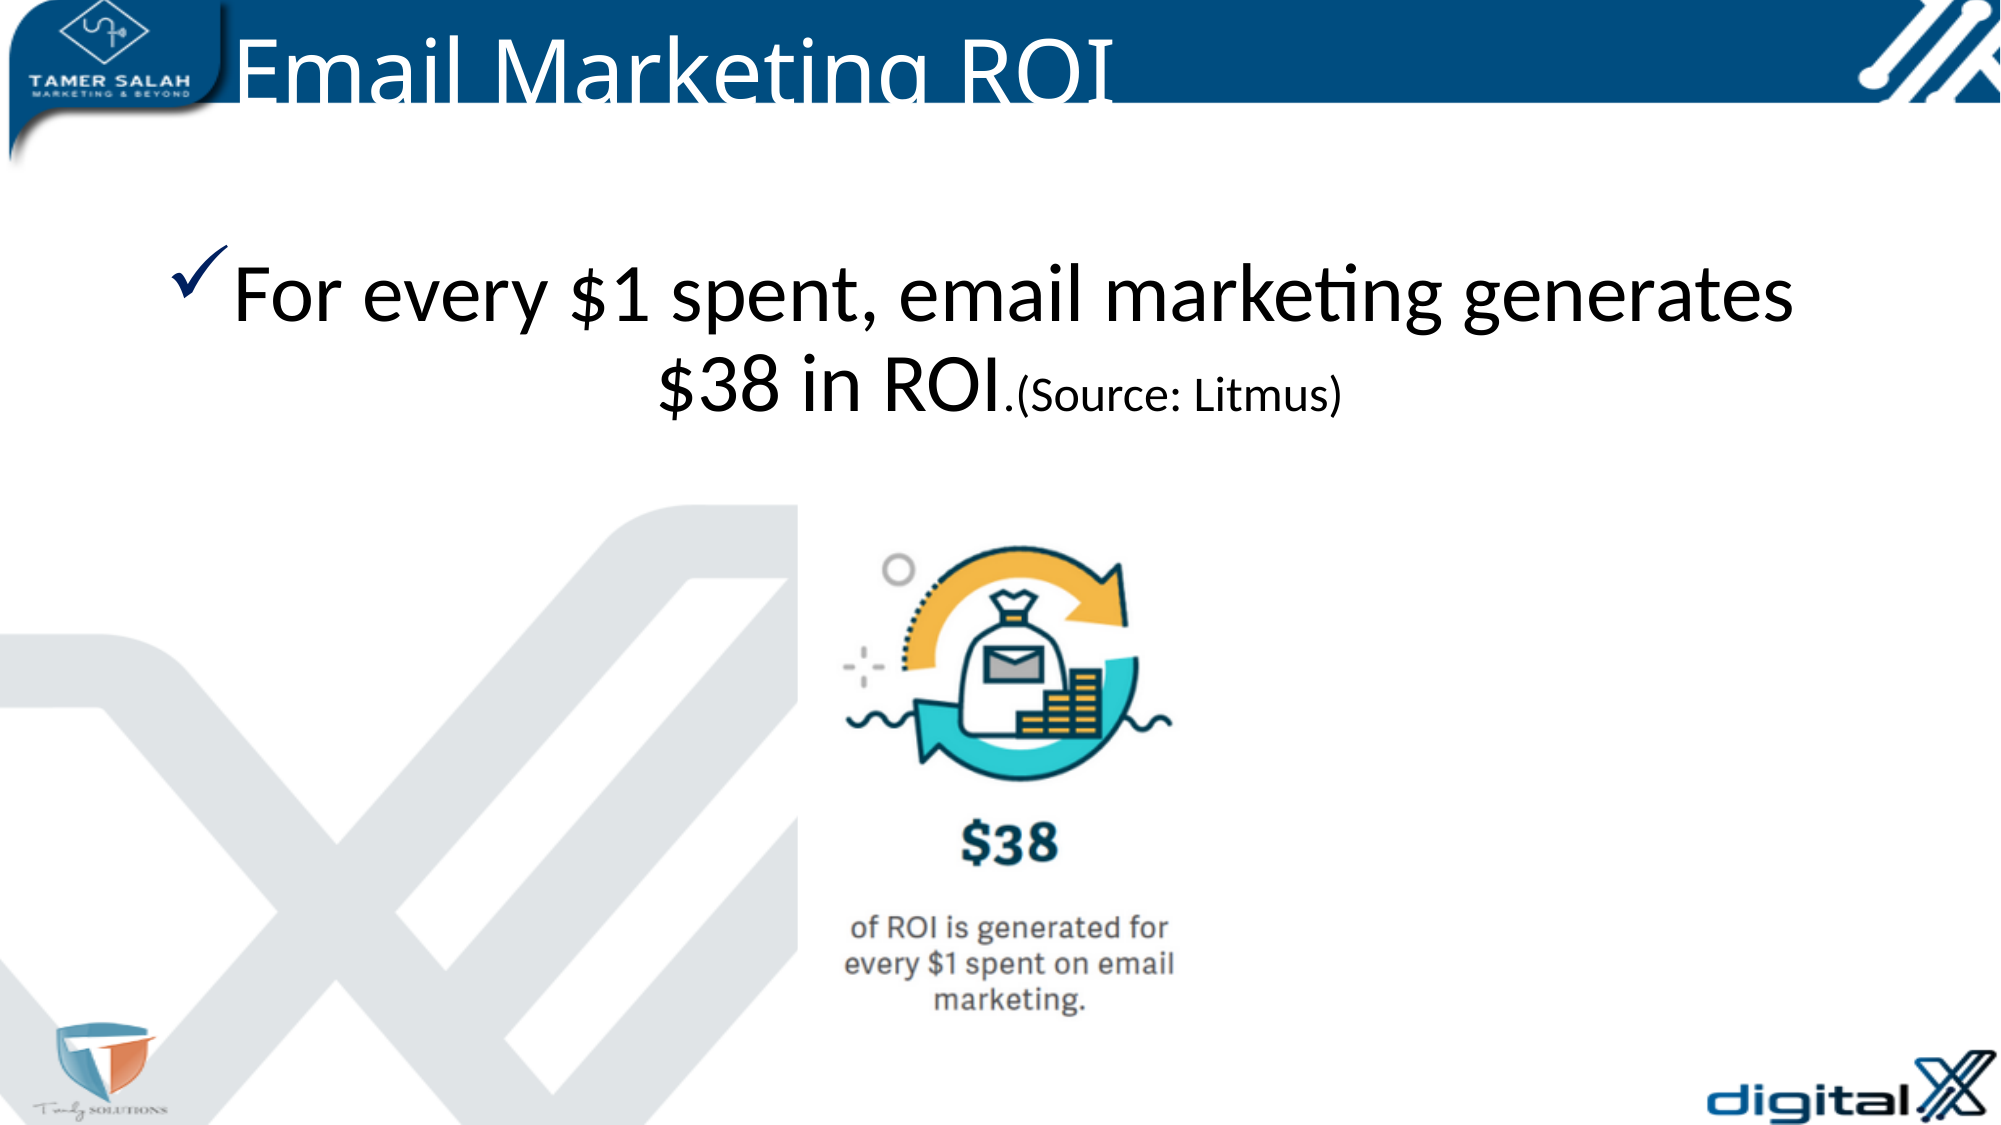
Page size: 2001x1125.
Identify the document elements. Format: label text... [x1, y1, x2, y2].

list For every $1 spent, email marketing generates $38 in ROI.(Source: Litmus) [118, 242, 1844, 957]
picture [0, 0, 2001, 1125]
title Email Marketing ROI [216, 0, 1942, 185]
